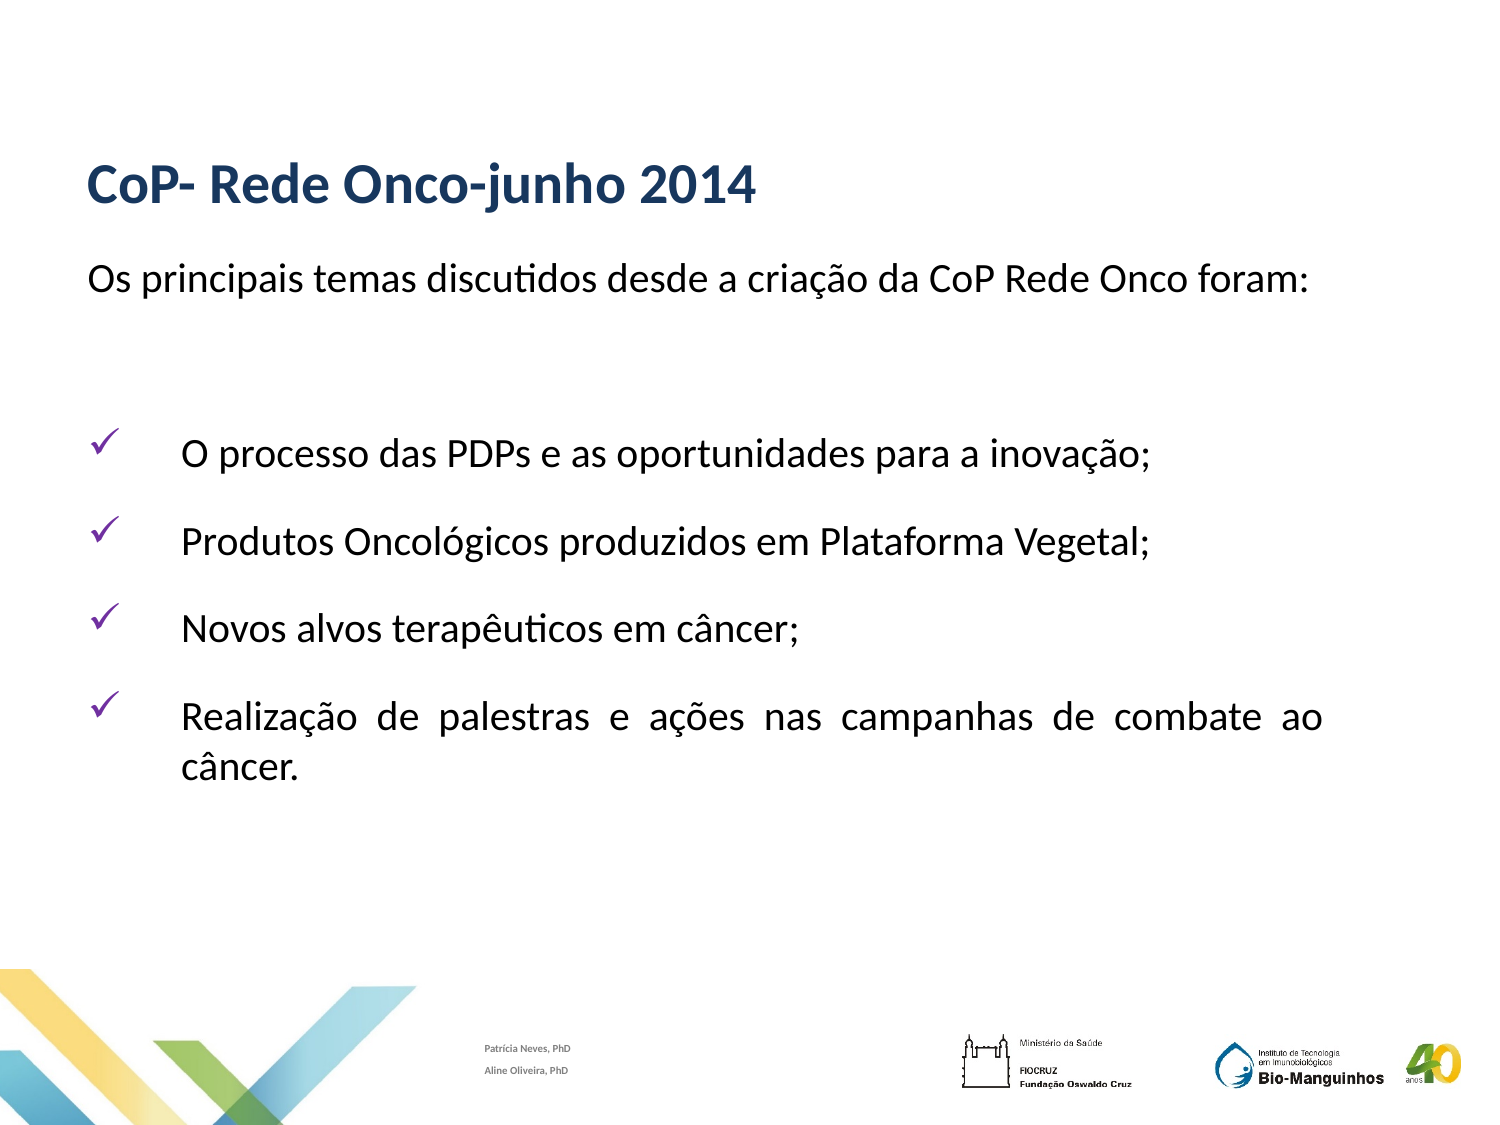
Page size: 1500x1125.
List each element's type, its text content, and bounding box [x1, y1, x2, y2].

text_box CoP- Rede Onco-junho 2014 [72, 66, 904, 243]
picture [0, 969, 1461, 1125]
text_box Os principais temas discutidos desde a criação da CoP Rede Onco foram: O processo das PDPs e as oportunidades para a inovação; Produtos Oncológicos produzidos em Plataforma Vegetal; Novos alvos terapêuticos em câncer; Realização de palestras e ações nas campanhas de combate ao câncer. [72, 243, 1339, 971]
